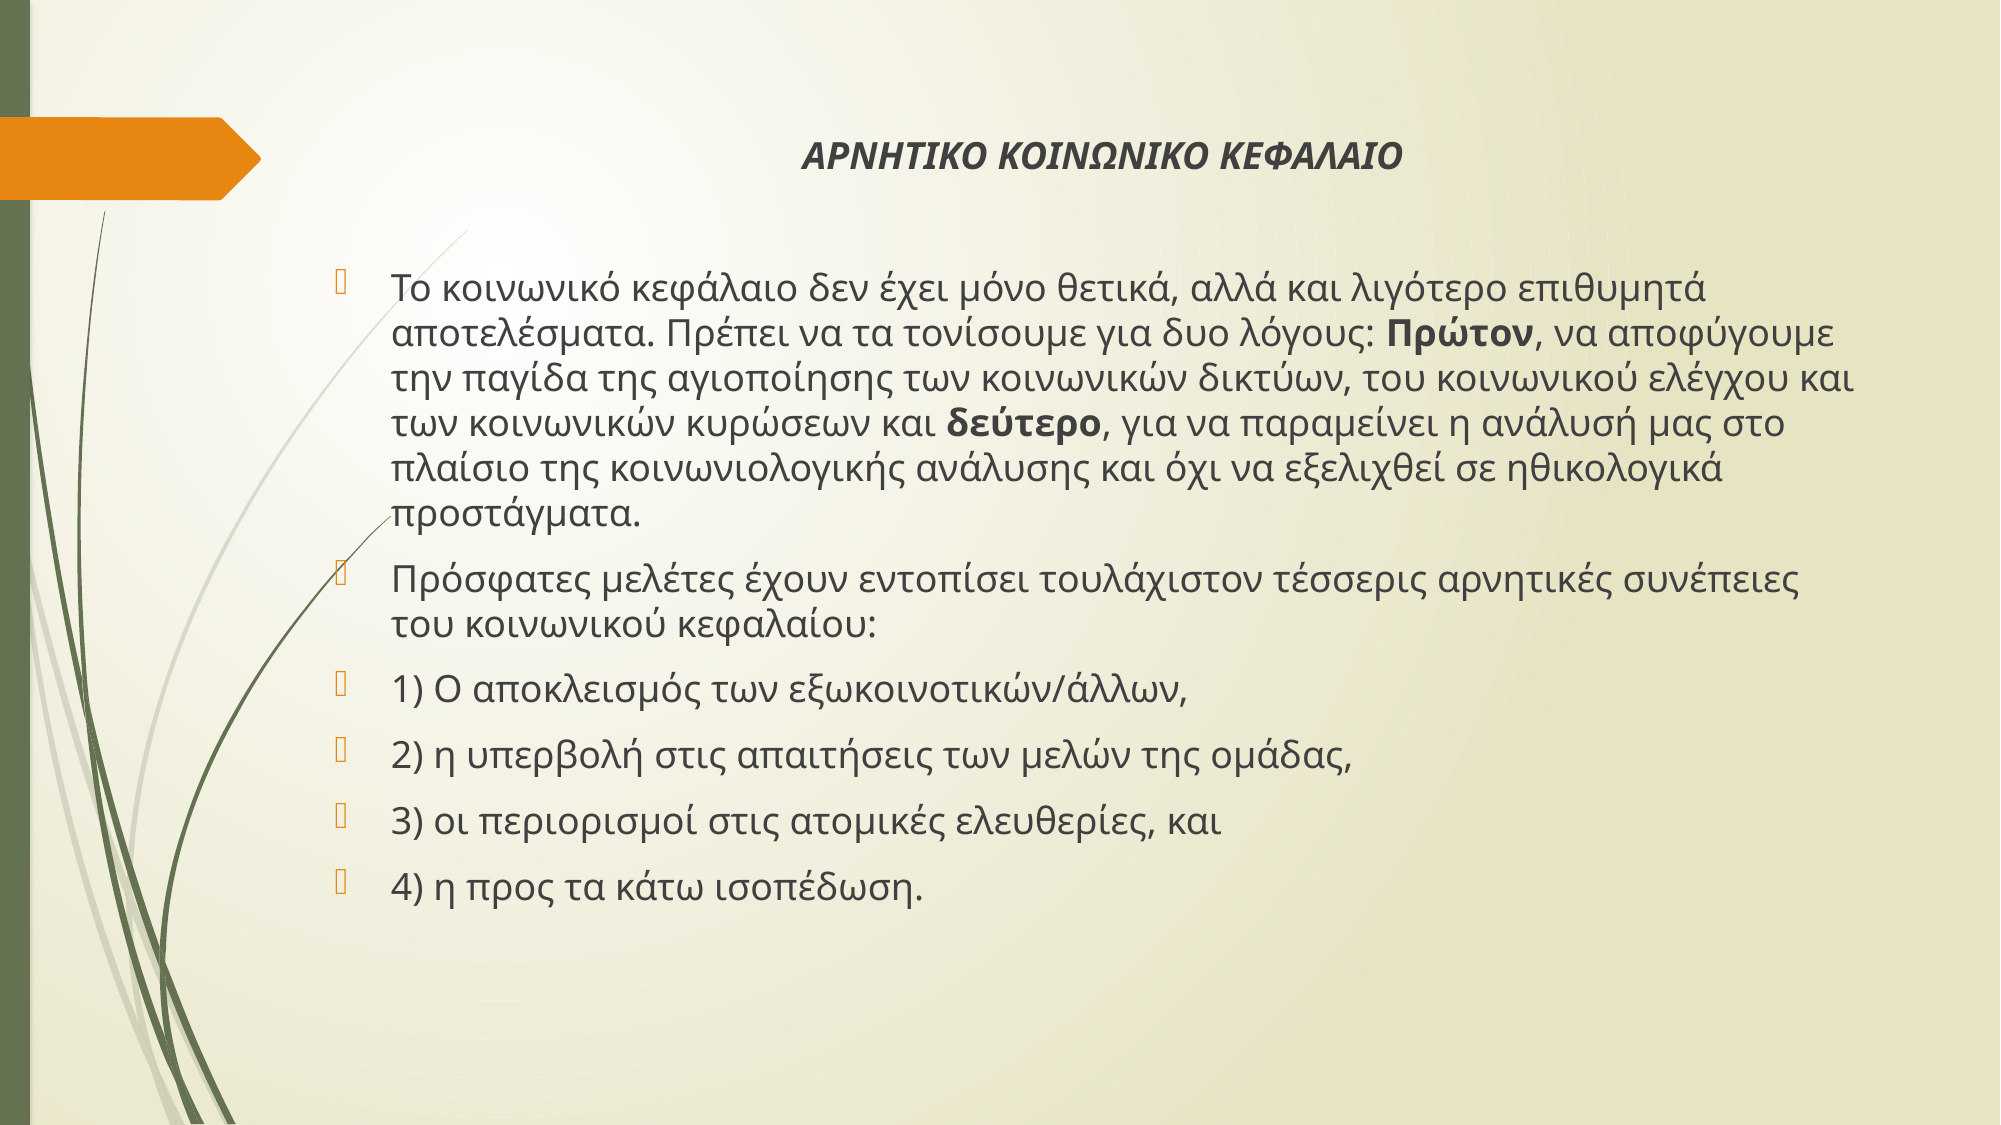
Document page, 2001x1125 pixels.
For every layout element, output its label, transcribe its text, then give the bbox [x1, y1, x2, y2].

list ΑΡΝΗΤΙΚΟ ΚΟΙΝΩΝΙΚΟ ΚΕΦΑΛΑΙΟ Το κοινωνικό κεφάλαιο δεν έχει μόνο θετικά, αλλά και λιγότερο επιθυμητά αποτελέσματα. Πρέπει να τα τονίσουμε για δυο λόγους: Πρώτον, να αποφύγουμε την παγίδα της αγιοποίησης των κοινωνικών δικτύων, του κοινωνικού ελέγχου και των κοινωνικών κυρώσεων και δεύτερο, για να παραμείνει η ανάλυσή μας στο πλαίσιο της κοινωνιολογικής ανάλυσης και όχι να εξελιχθεί σε ηθικολογικά προστάγματα. Πρόσφατες μελέτες έχουν εντοπίσει τουλάχιστον τέσσερις αρνητικές συνέπειες του κοινωνικού κεφαλαίου: 1) Ο αποκλεισμός των εξωκοινοτικών/άλλων, 2) η υπερβολή στις απαιτήσεις των μελών της ομάδας, 3) οι περιορισμοί στις ατομικές ελευθερίες, και 4) η προς τα κάτω ισοπέδωση. [319, 124, 1888, 970]
